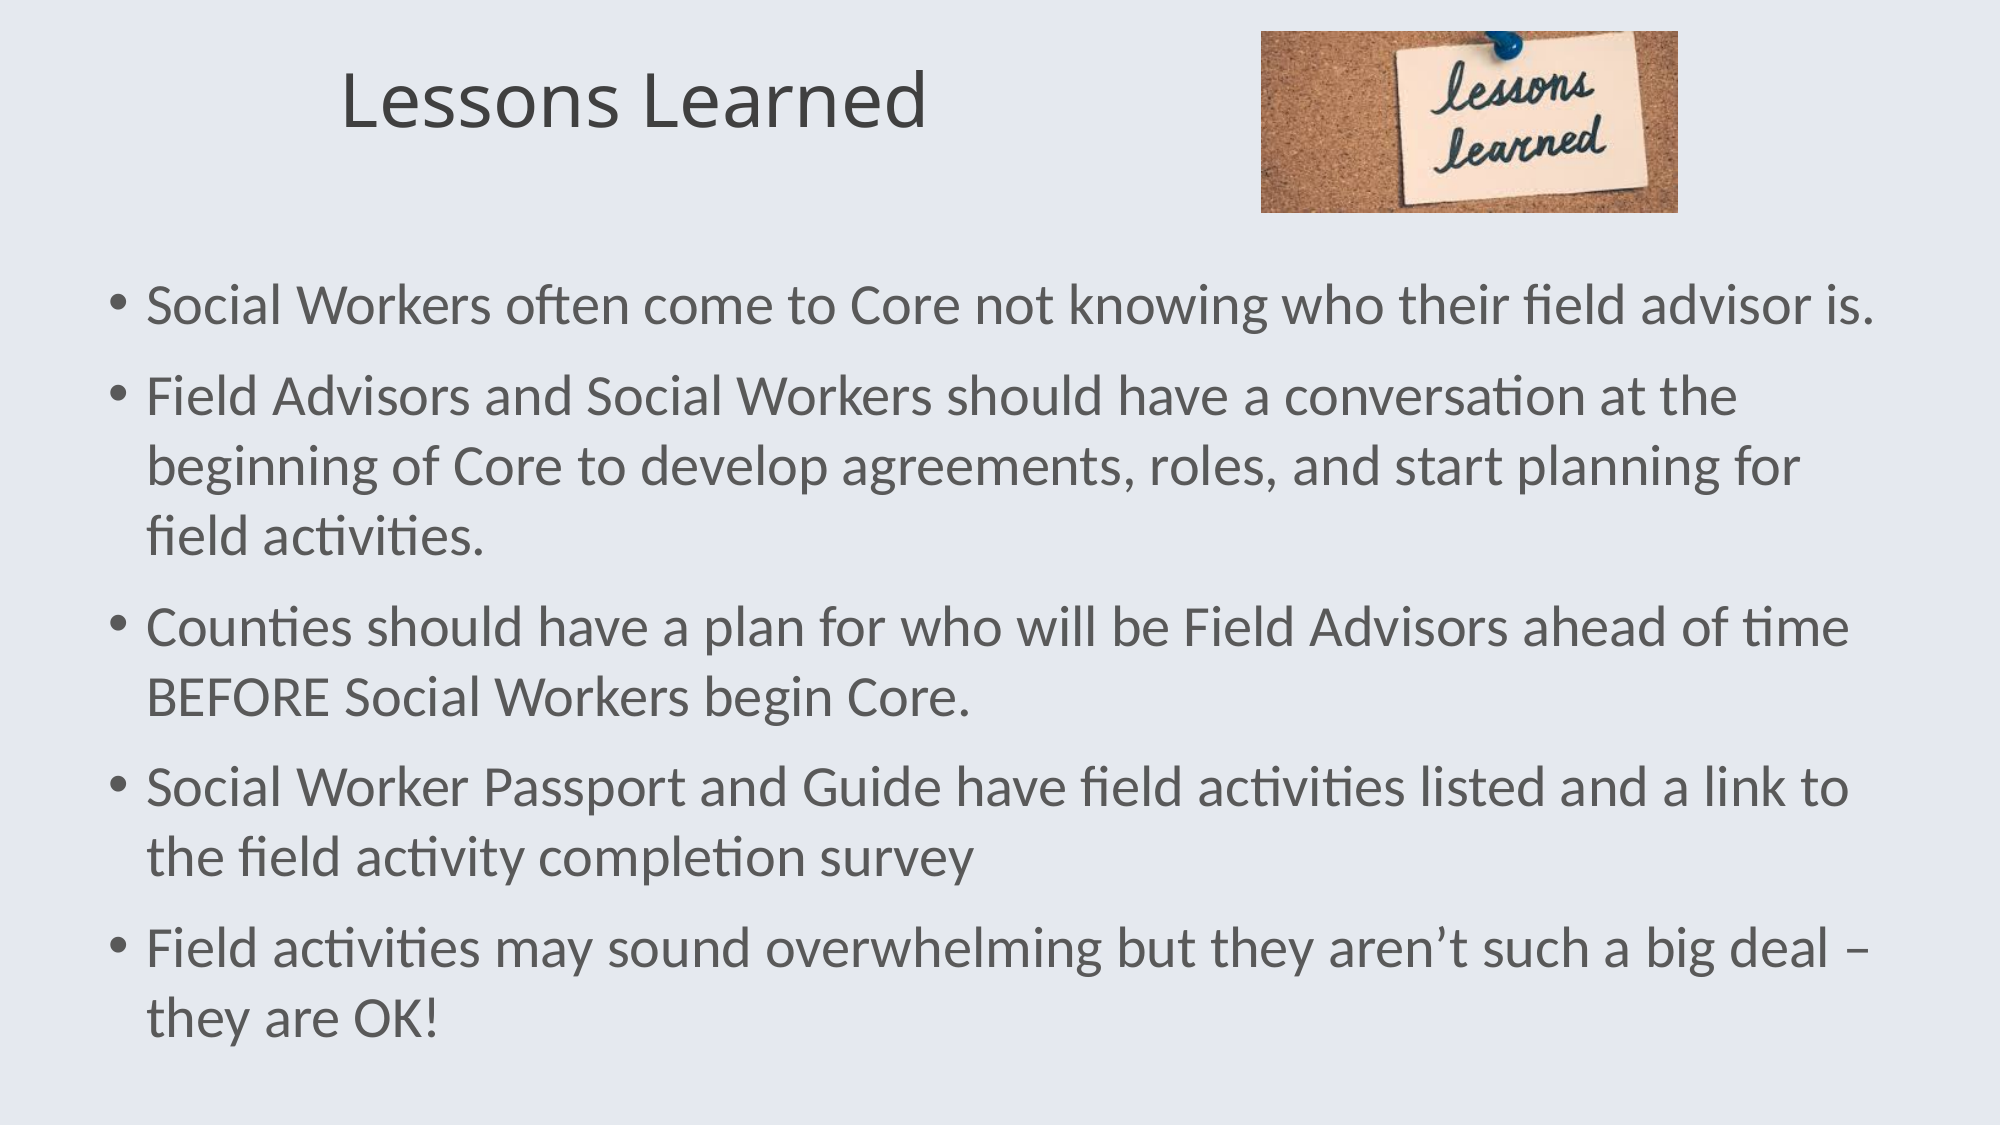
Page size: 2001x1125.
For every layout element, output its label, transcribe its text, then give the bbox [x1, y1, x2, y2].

title Lessons Learned [324, 31, 1113, 175]
list Social Workers often come to Core not knowing who their field advisor is. Field Advisors and Social Workers should have a conversation at the beginning of Core to develop agreements, roles, and start planning for field activities. Counties should have a plan for who will be Field Advisors ahead of time BEFORE Social Workers begin Core. Social Worker Passport and Guide have field activities listed and a link to the field activity completion survey Field activities may sound overwhelming but they aren’t such a big deal – they are OK! [93, 258, 1927, 1125]
picture [1260, 31, 1678, 213]
